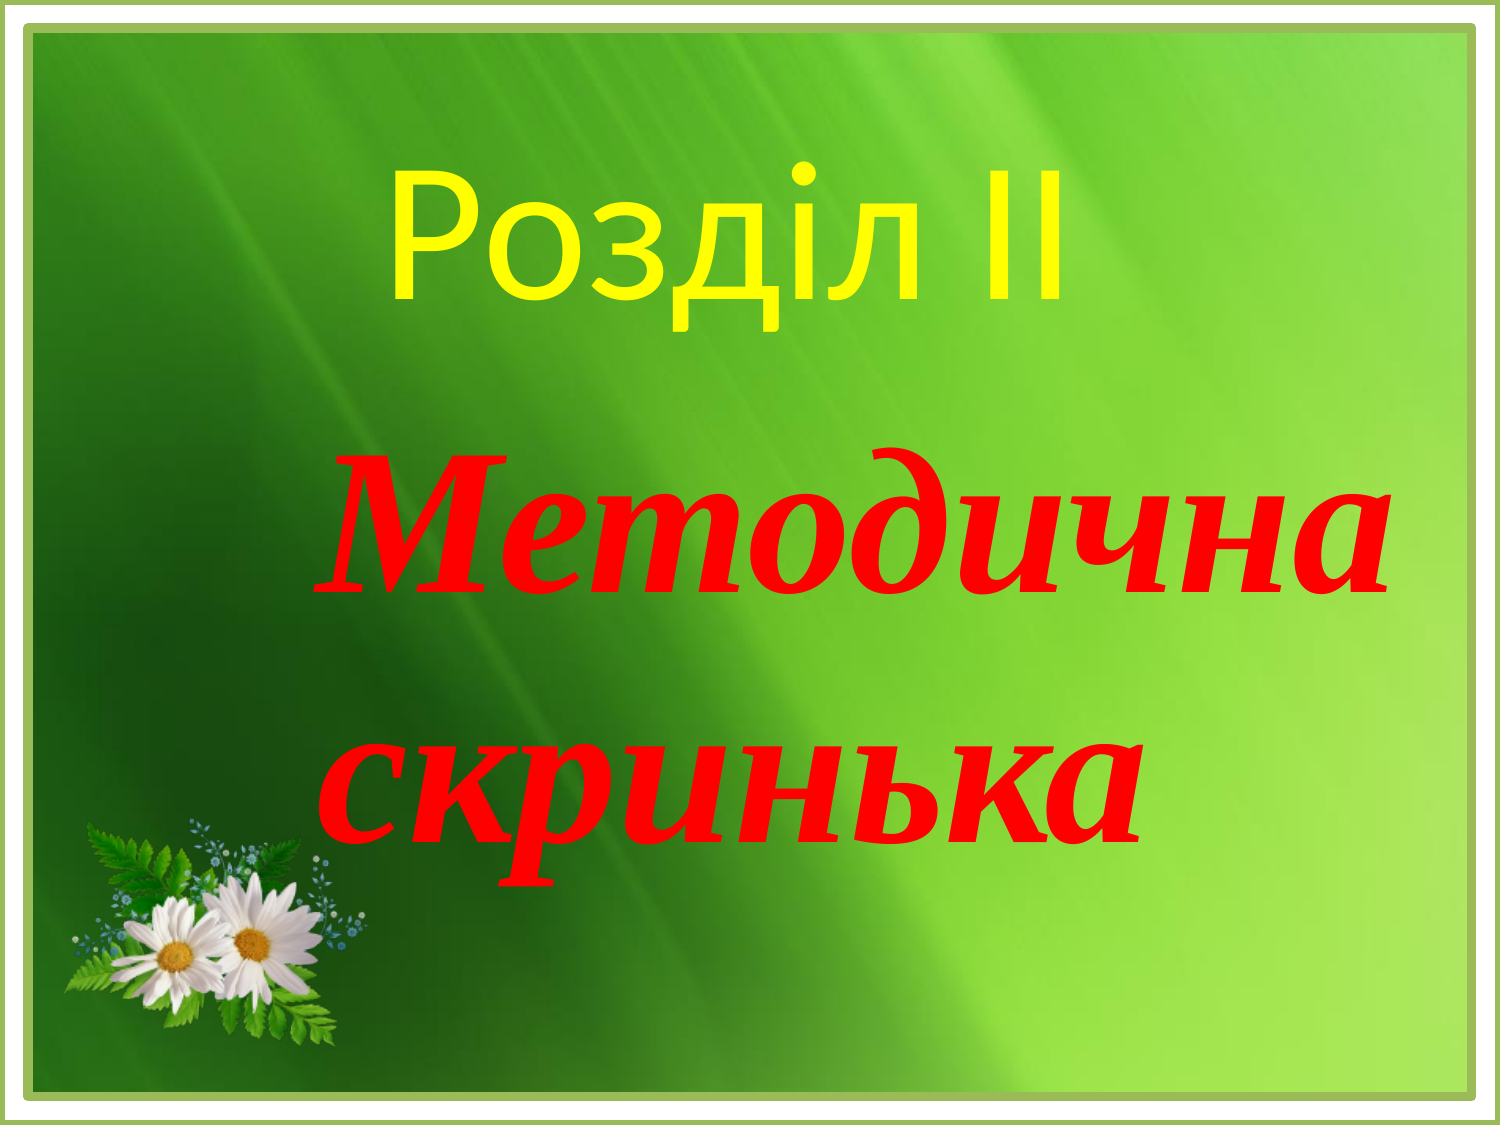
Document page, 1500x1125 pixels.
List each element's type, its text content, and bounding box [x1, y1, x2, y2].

picture [33, 33, 1467, 1092]
list Методична скринька [301, 376, 1436, 1120]
title Розділ ІІ [76, 125, 1427, 313]
